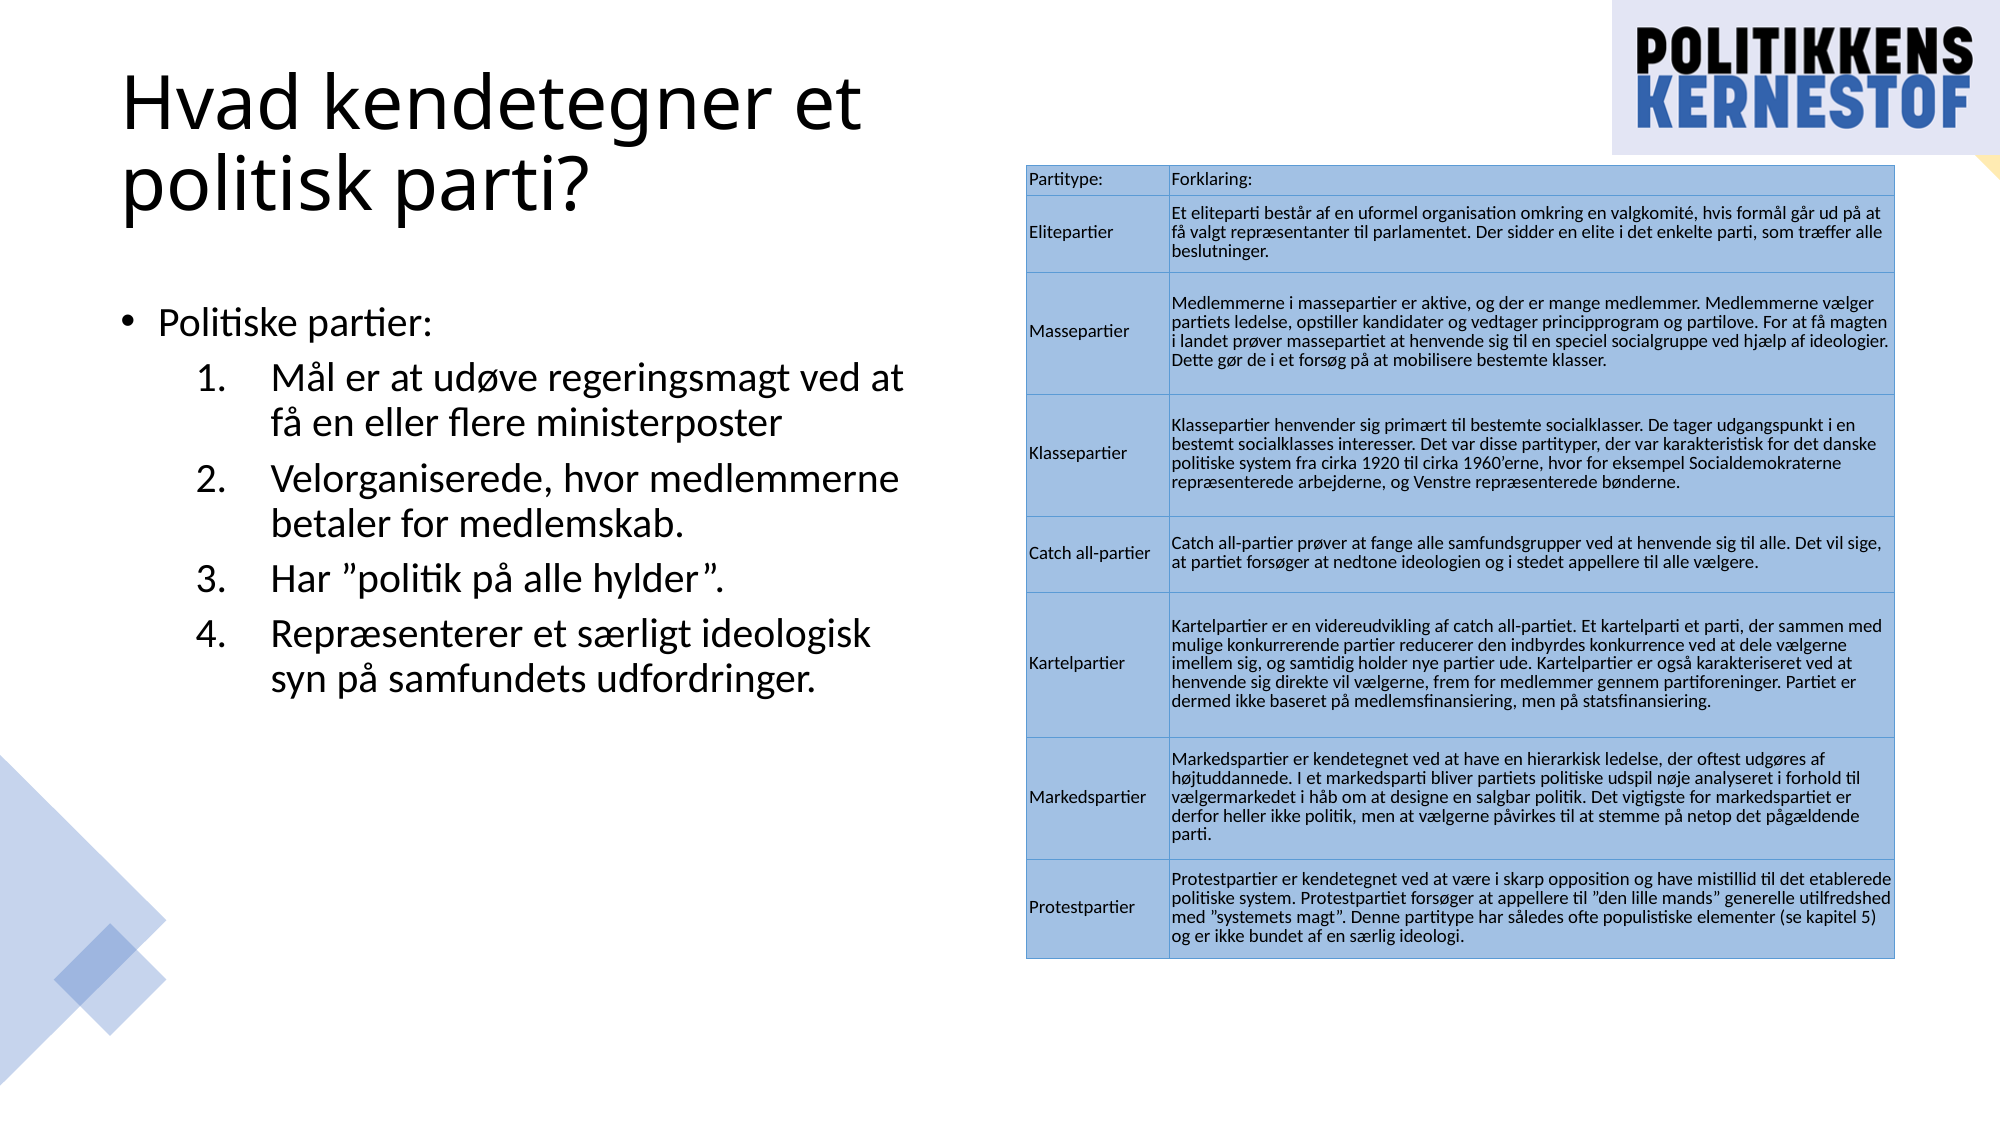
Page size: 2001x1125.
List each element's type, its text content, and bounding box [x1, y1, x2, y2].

table_cell Protestpartier [1027, 860, 1169, 958]
table_cell Catch all-partier [1027, 517, 1169, 592]
picture [1612, 0, 2000, 155]
table_cell Massepartier [1027, 273, 1169, 394]
table_cell Catch all-partier prøver at fange alle samfundsgrupper ved at henvende sig til alle. Det vil sige, at partiet forsøger at nedtone ideologien og i stedet appellere til alle vælgere. [1170, 517, 1894, 592]
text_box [1819, 155, 2000, 180]
table_cell Klassepartier henvender sig primært til bestemte socialklasser. De tager udgangspunkt i en bestemt socialklasses interesser. Det var disse partityper, der var karakteristisk for det danske politiske system fra cirka 1920 til cirka 1960’erne, hvor for eksempel Socialdemokraterne repræsenterede arbejderne, og Venstre repræsenterede bønderne. [1170, 395, 1894, 516]
table_cell Protestpartier er kendetegnet ved at være i skarp opposition og have mistillid til det etablerede politiske system. Protestpartiet forsøger at appellere til ”den lille mands” generelle utilfredshed med ”systemets magt”. Denne partitype har således ofte populistiske elementer (se kapitel 5) og er ikke bundet af en særlig ideologi. [1170, 860, 1894, 958]
table_cell Medlemmerne i massepartier er aktive, og der er mange medlemmer. Medlemmerne vælger partiets ledelse, opstiller kandidater og vedtager principprogram og partilove. For at få magten i landet prøver massepartiet at henvende sig til en speciel socialgruppe ved hjælp af ideologier. Dette gør de i et forsøg på at mobilisere bestemte klasser. [1170, 273, 1894, 394]
table_cell Markedspartier [1027, 738, 1169, 859]
table_cell Elitepartier [1027, 196, 1169, 272]
text_box [0, 753, 168, 1088]
table_cell Klassepartier [1027, 395, 1169, 516]
table_cell Kartelpartier er en videreudvikling af catch all-partiet. Et kartelparti et parti, der sammen med mulige konkurrerende partier reducerer den indbyrdes konkurrence ved at dele vælgerne imellem sig, og samtidig holder nye partier ude. Kartelpartier er også karakteriseret ved at henvende sig direkte vil vælgerne, frem for medlemmer gennem partiforeninger. Partiet er dermed ikke baseret på medlemsfinansiering, men på statsfinansiering. [1170, 593, 1894, 737]
table_cell Kartelpartier [1027, 593, 1169, 737]
table_header Partitype: [1027, 166, 1169, 195]
title Hvad kendetegner et politisk parti? [105, 52, 921, 240]
table_header Forklaring: [1170, 166, 1894, 195]
table_cell Et eliteparti består af en uformel organisation omkring en valgkomité, hvis formål går ud på at få valgt repræsentanter til parlamentet. Der sidder en elite i det enkelte parti, som træffer alle beslutninger. [1170, 196, 1894, 272]
list Politiske partier: Mål er at udøve regeringsmagt ved at få en eller flere ministerposter Velorganiserede, hvor medlemmerne betaler for medlemskab. Har ”politik på alle hylder”. Repræsenterer et særligt ideologisk syn på samfundets udfordringer. [105, 292, 921, 1014]
text_box [0, 0, 2000, 1125]
table_cell Markedspartier er kendetegnet ved at have en hierarkisk ledelse, der oftest udgøres af højtuddannede. I et markedsparti bliver partiets politiske udspil nøje analyseret i forhold til vælgermarkedet i håb om at designe en salgbar politik. Det vigtigste for markedspartiet er derfor heller ikke politik, men at vælgerne påvirkes til at stemme på netop det pågældende parti. [1170, 738, 1894, 859]
text_box [52, 921, 168, 1038]
